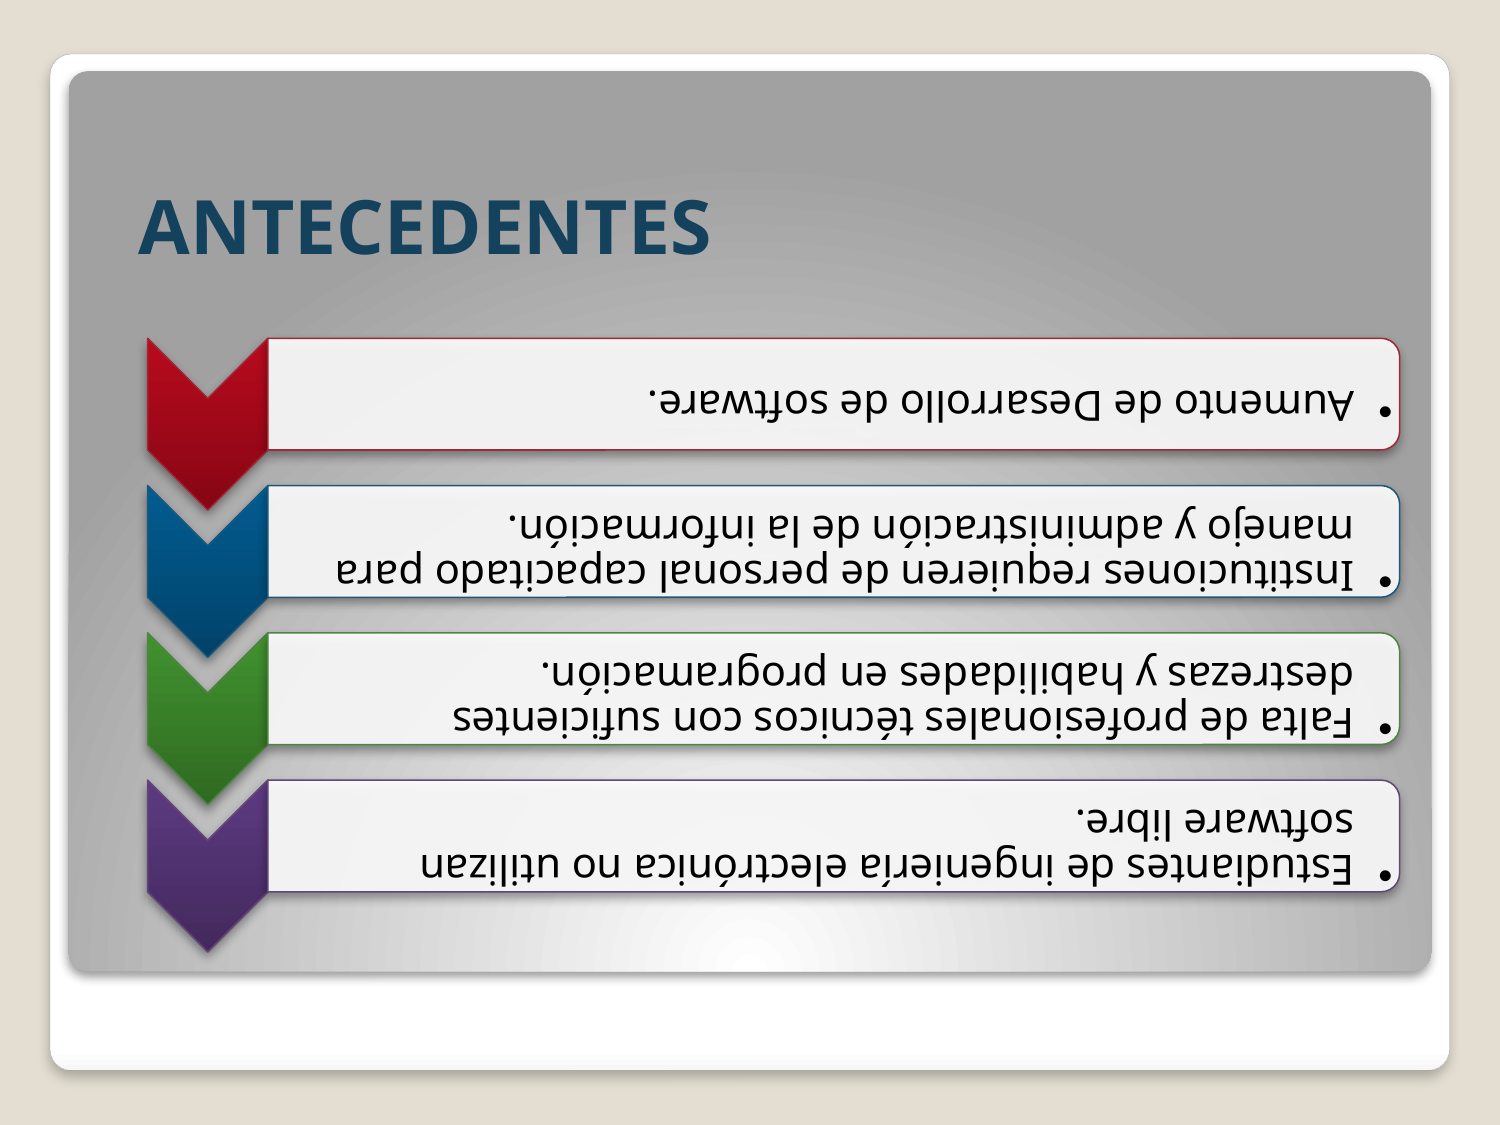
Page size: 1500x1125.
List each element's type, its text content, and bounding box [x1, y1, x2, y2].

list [147, 337, 1400, 953]
title ANTECEDENTES [123, 90, 1277, 278]
